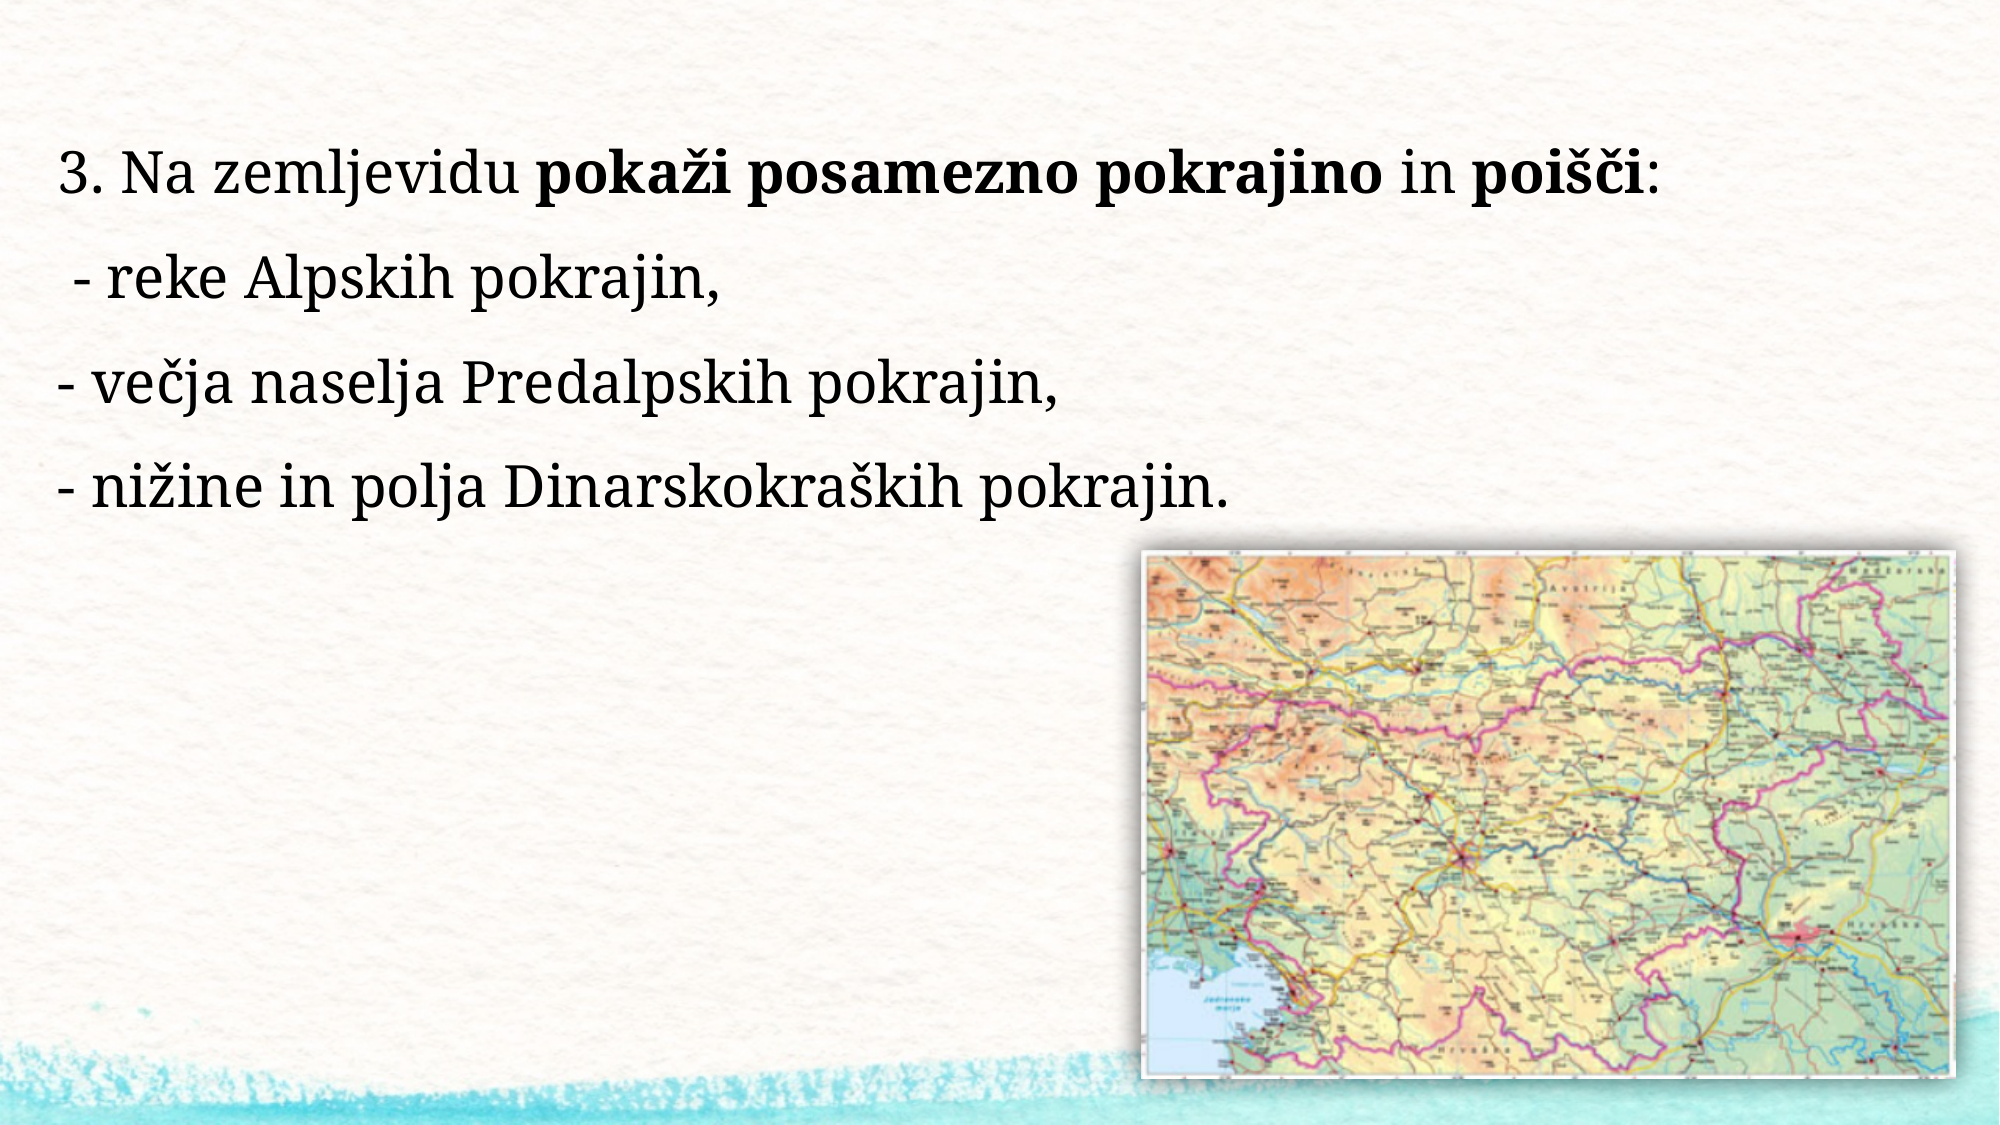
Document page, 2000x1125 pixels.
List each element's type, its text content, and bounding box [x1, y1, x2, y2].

title 3. Na zemljevidu pokaži posamezno pokrajino in poišči: - reke Alpskih pokrajin, - večja naselja Predalpskih pokrajin, - nižine in polja Dinarskokraških pokrajin. [42, 42, 1825, 528]
picture [0, 0, 2000, 1125]
